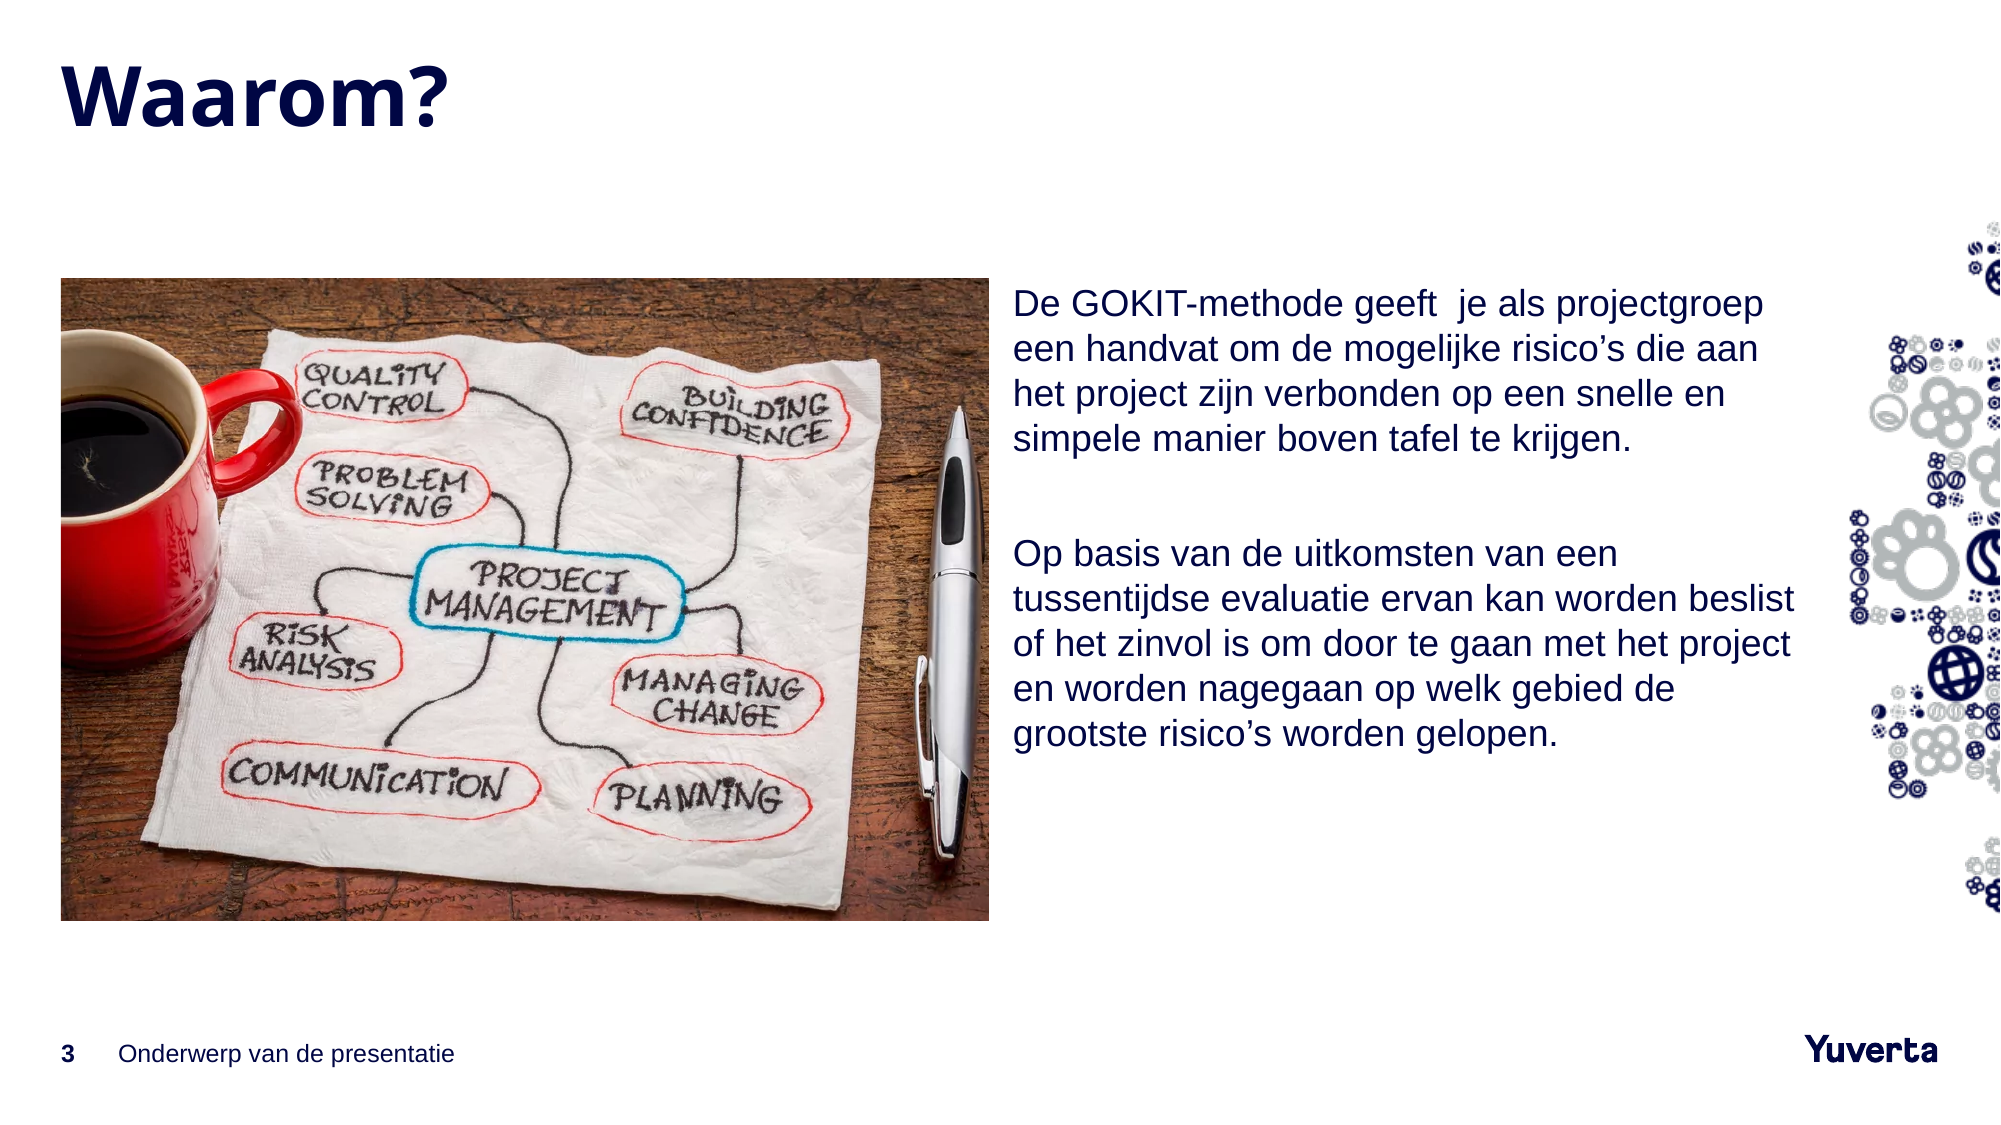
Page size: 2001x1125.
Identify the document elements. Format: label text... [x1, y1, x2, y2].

text_box De GOKIT-methode geeft je als projectgroep een handvat om de mogelijke risico’s die aan het project zijn verbonden op een snelle en simpele manier boven tafel te krijgen. Op basis van de uitkomsten van een tussentijdse evaluatie ervan kan worden beslist of het zinvol is om door te gaan met het project en worden nagegaan op welk gebied de grootste risico’s worden gelopen. [1012, 278, 1805, 1006]
picture [0, 0, 2000, 1125]
title Waarom? [60, 48, 1938, 239]
slide_number 3 [60, 1037, 113, 1073]
footer Onderwerp van de presentatie [118, 1037, 987, 1073]
